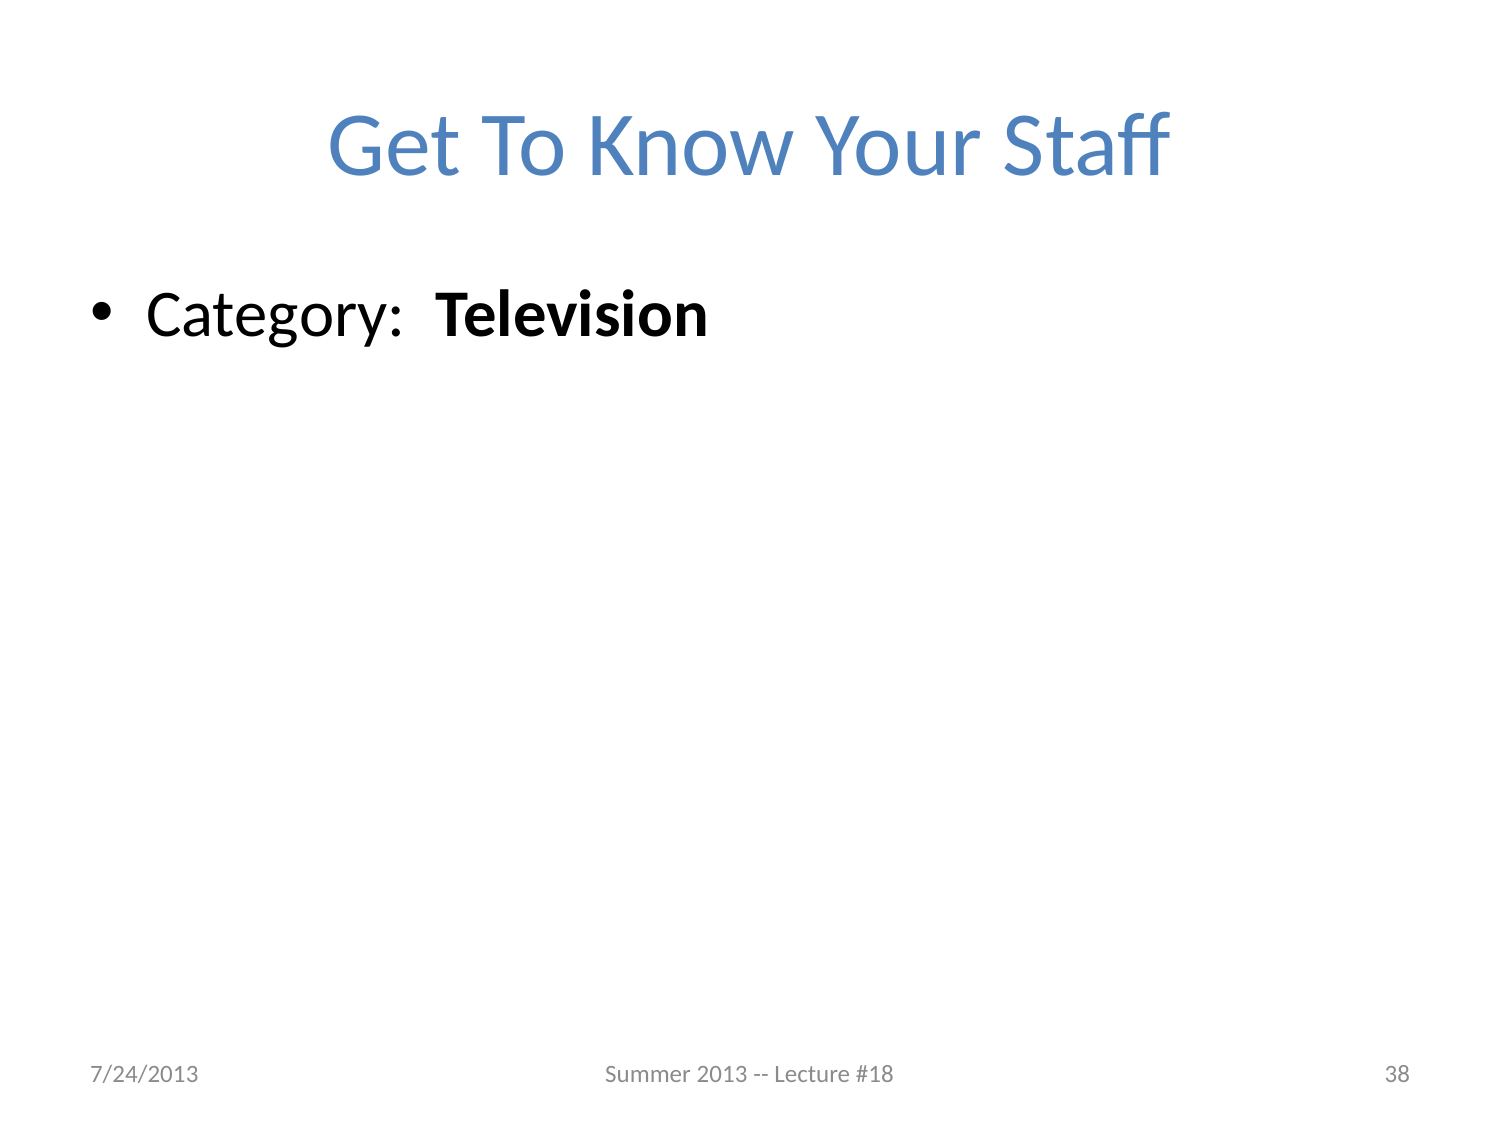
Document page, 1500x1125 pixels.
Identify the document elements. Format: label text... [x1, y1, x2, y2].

slide_number 38 [1074, 1042, 1425, 1103]
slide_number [75, 1042, 425, 1103]
list Category: Television [75, 262, 1425, 379]
footer Summer 2013 -- Lecture #18 [512, 1042, 988, 1103]
title Get To Know Your Staff [75, 45, 1425, 233]
